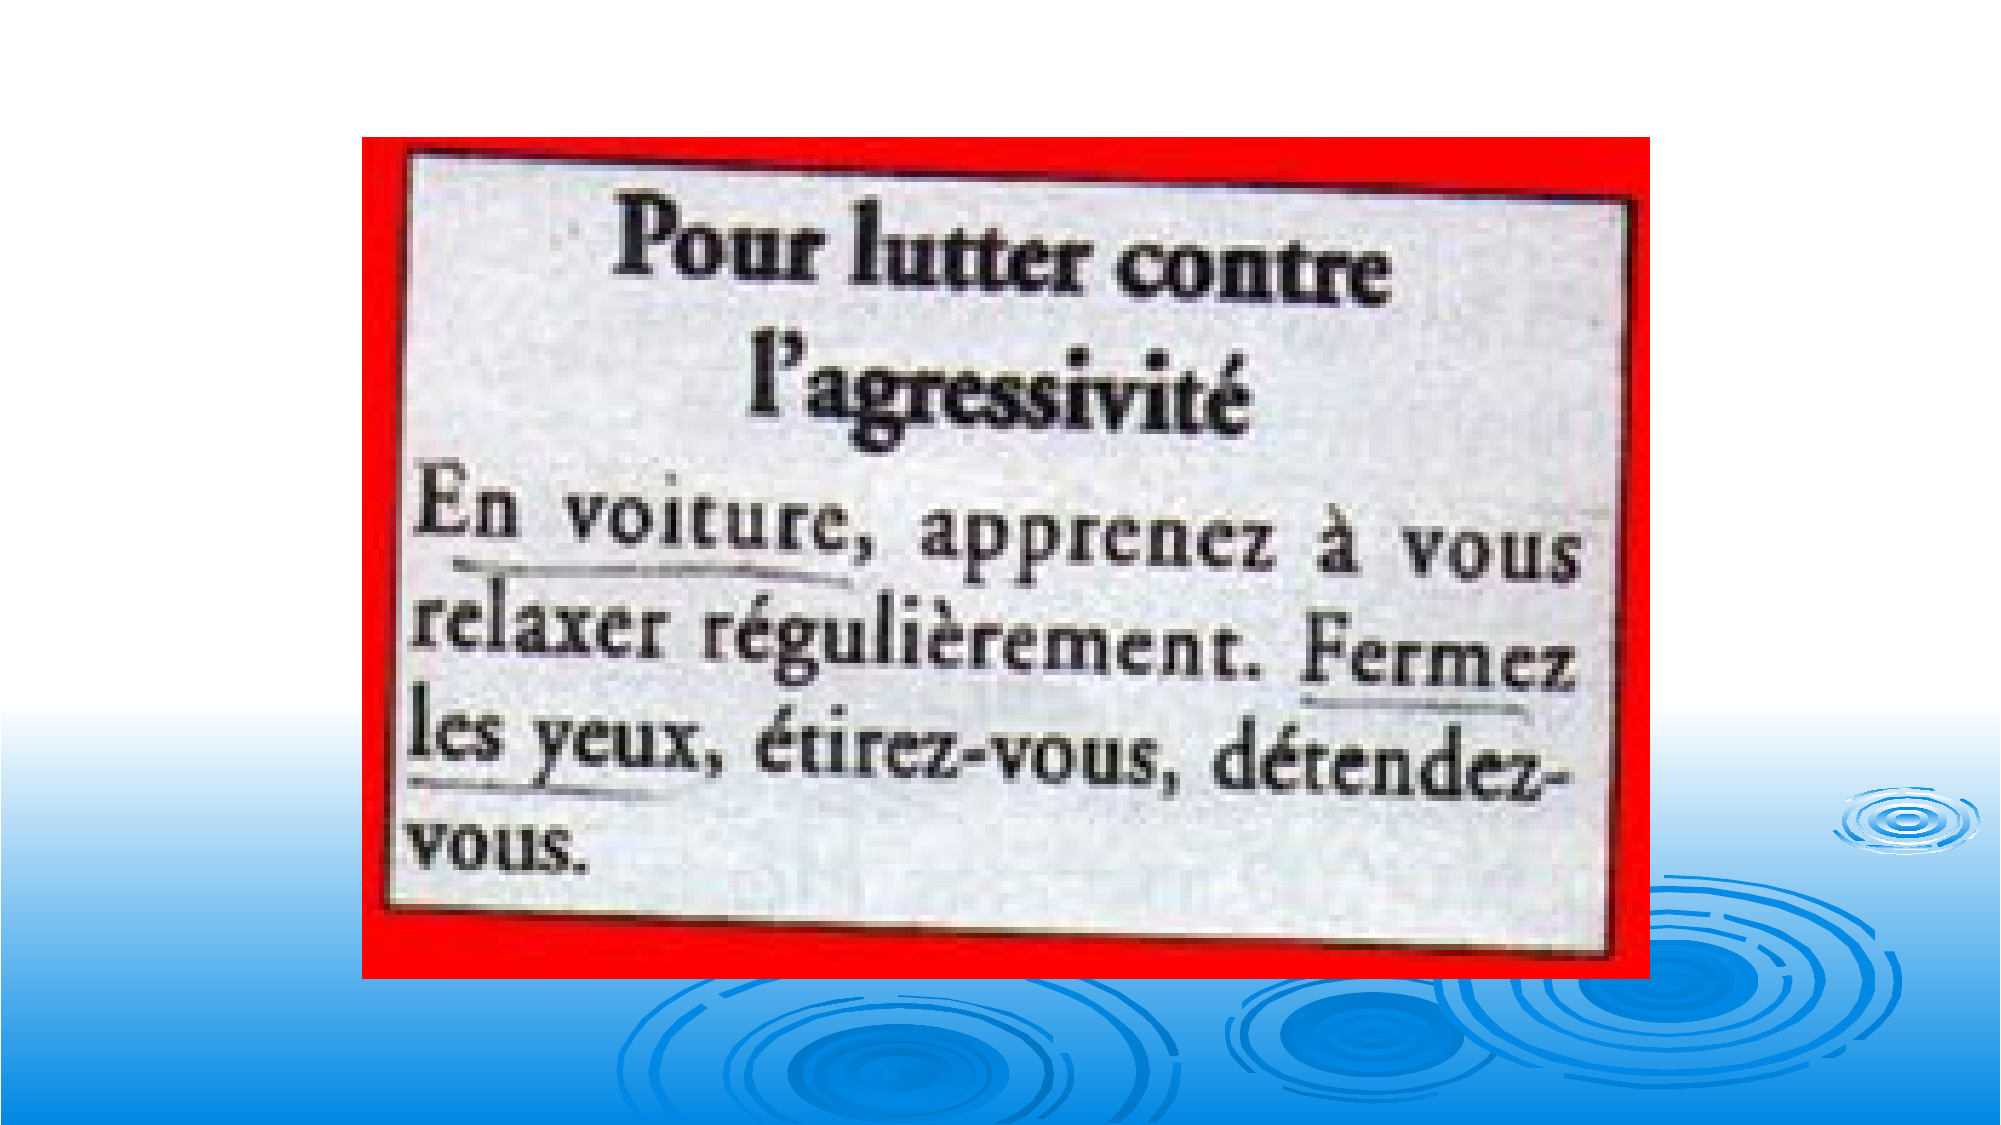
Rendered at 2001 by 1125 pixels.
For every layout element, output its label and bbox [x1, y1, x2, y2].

picture [362, 137, 1651, 979]
